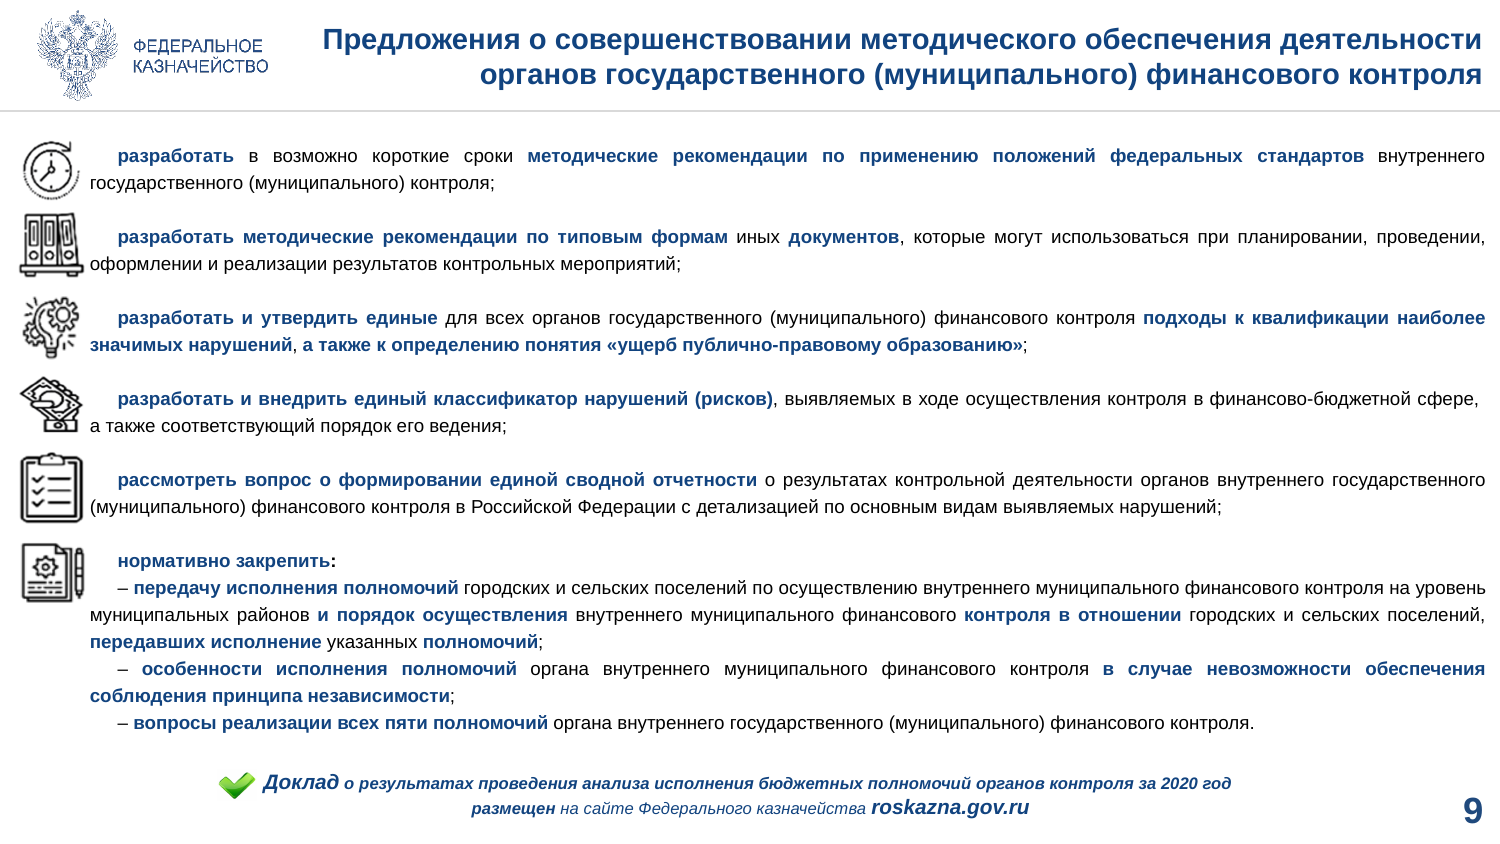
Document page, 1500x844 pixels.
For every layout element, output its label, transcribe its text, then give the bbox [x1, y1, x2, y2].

picture [16, 447, 88, 527]
text_box Доклад о результатах проведения анализа исполнения бюджетных полномочий органов контроля за 2020 год размещен на сайте Федерального казначейства roskazna.gov.ru [53, 761, 1448, 827]
picture [15, 541, 89, 610]
picture [17, 206, 88, 278]
picture [13, 289, 86, 371]
picture [16, 138, 88, 202]
picture [37, 10, 268, 101]
picture [19, 372, 86, 433]
text_box разработать в возможно короткие сроки методические рекомендации по применению положений федеральных стандартов внутреннего государственного (муниципального) контроля; разработать методические рекомендации по типовым формам иных документов, которые могут использоваться при планировании, проведении, оформлении и реализации результатов контрольных мероприятий; разработать и утвердить единые для всех органов государственного (муниципального) финансового контроля подходы к квалификации наиболее значимых нарушений, а также к определению понятия «ущерб публично-правовому образованию»; разработать и внедрить единый классификатор нарушений (рисков), выявляемых в ходе осуществления контроля в финансово-бюджетной сфере, а также соответствующий порядок его ведения; рассмотреть вопрос о формировании единой сводной отчетности о результатах контрольной деятельности органов внутреннего государственного (муниципального) финансового контроля в Российской Федерации с детализацией по основным видам выявляемых нарушений; нормативно закрепить: – передачу исполнения полномочий городских и сельских поселений по осуществлению внутреннего муниципального финансового контроля на уровень муниципальных районов и порядок осуществления внутреннего муниципального финансового контроля в отношении городских и сельских поселений, передавших исполнение указанных полномочий; – особенности исполнения полномочий органа внутреннего муниципального финансового контроля в случае невозможности обеспечения соблюдения принципа независимости; – вопросы реализации всех пяти полномочий органа внутреннего государственного (муниципального) финансового контроля. [0, 131, 1500, 741]
slide_number 8 [1138, 786, 1484, 831]
picture [217, 768, 257, 801]
title Предложения о совершенствовании методического обеспечения деятельности органов государственного (муниципального) финансового контроля [262, 20, 1484, 92]
